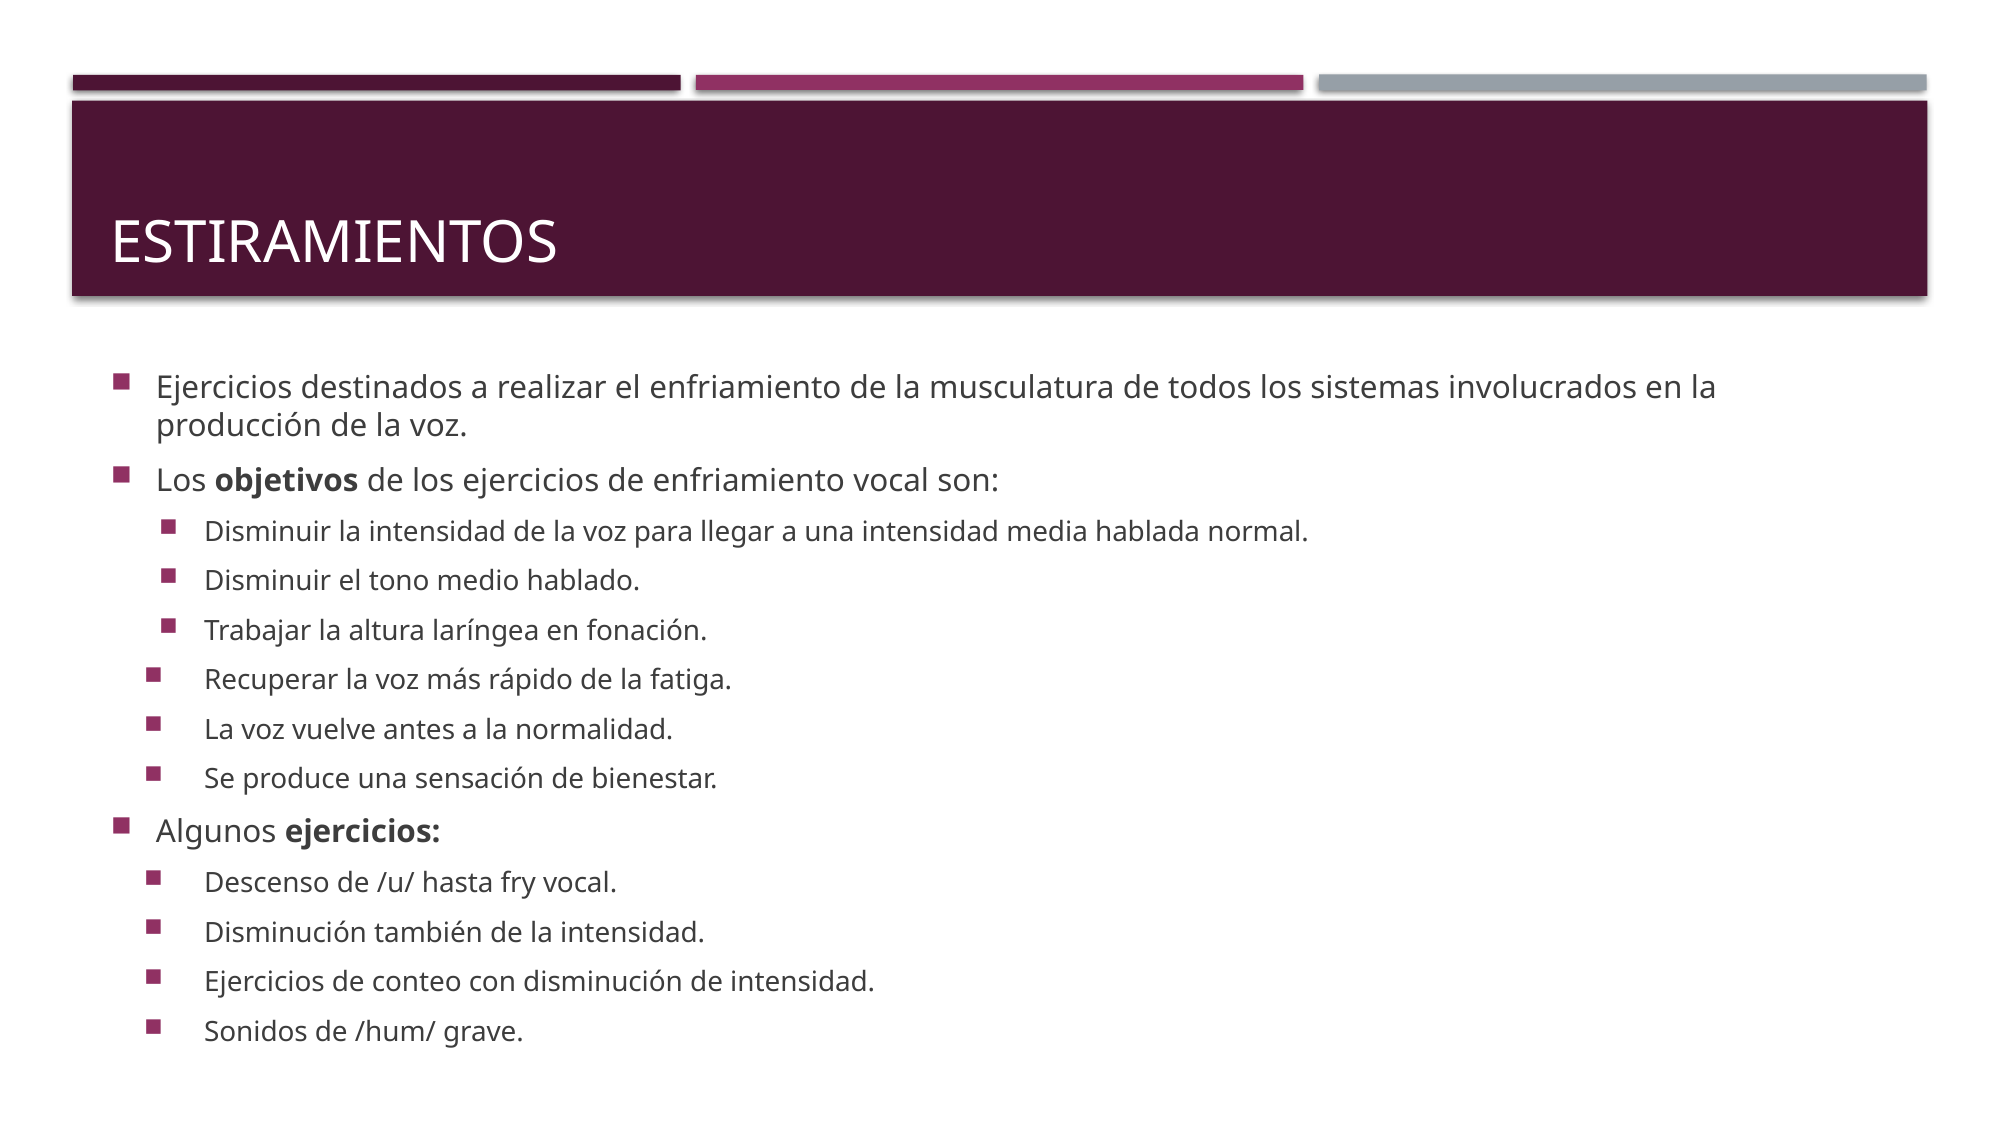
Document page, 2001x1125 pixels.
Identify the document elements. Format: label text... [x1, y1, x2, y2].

list Ejercicios destinados a realizar el enfriamiento de la musculatura de todos los sistemas involucrados en la producción de la voz. Los objetivos de los ejercicios de enfriamiento vocal son: Disminuir la intensidad de la voz para llegar a una intensidad media hablada normal. Disminuir el tono medio hablado. Trabajar la altura laríngea en fonación. Recuperar la voz más rápido de la fatiga. La voz vuelve antes a la normalidad. Se produce una sensación de bienestar. Algunos ejercicios: Descenso de /u/ hasta fry vocal. Disminución también de la intensidad. Ejercicios de conteo con disminución de intensidad. Sonidos de /hum/ grave. [95, 357, 1905, 1057]
title Estiramientos [95, 115, 1905, 282]
